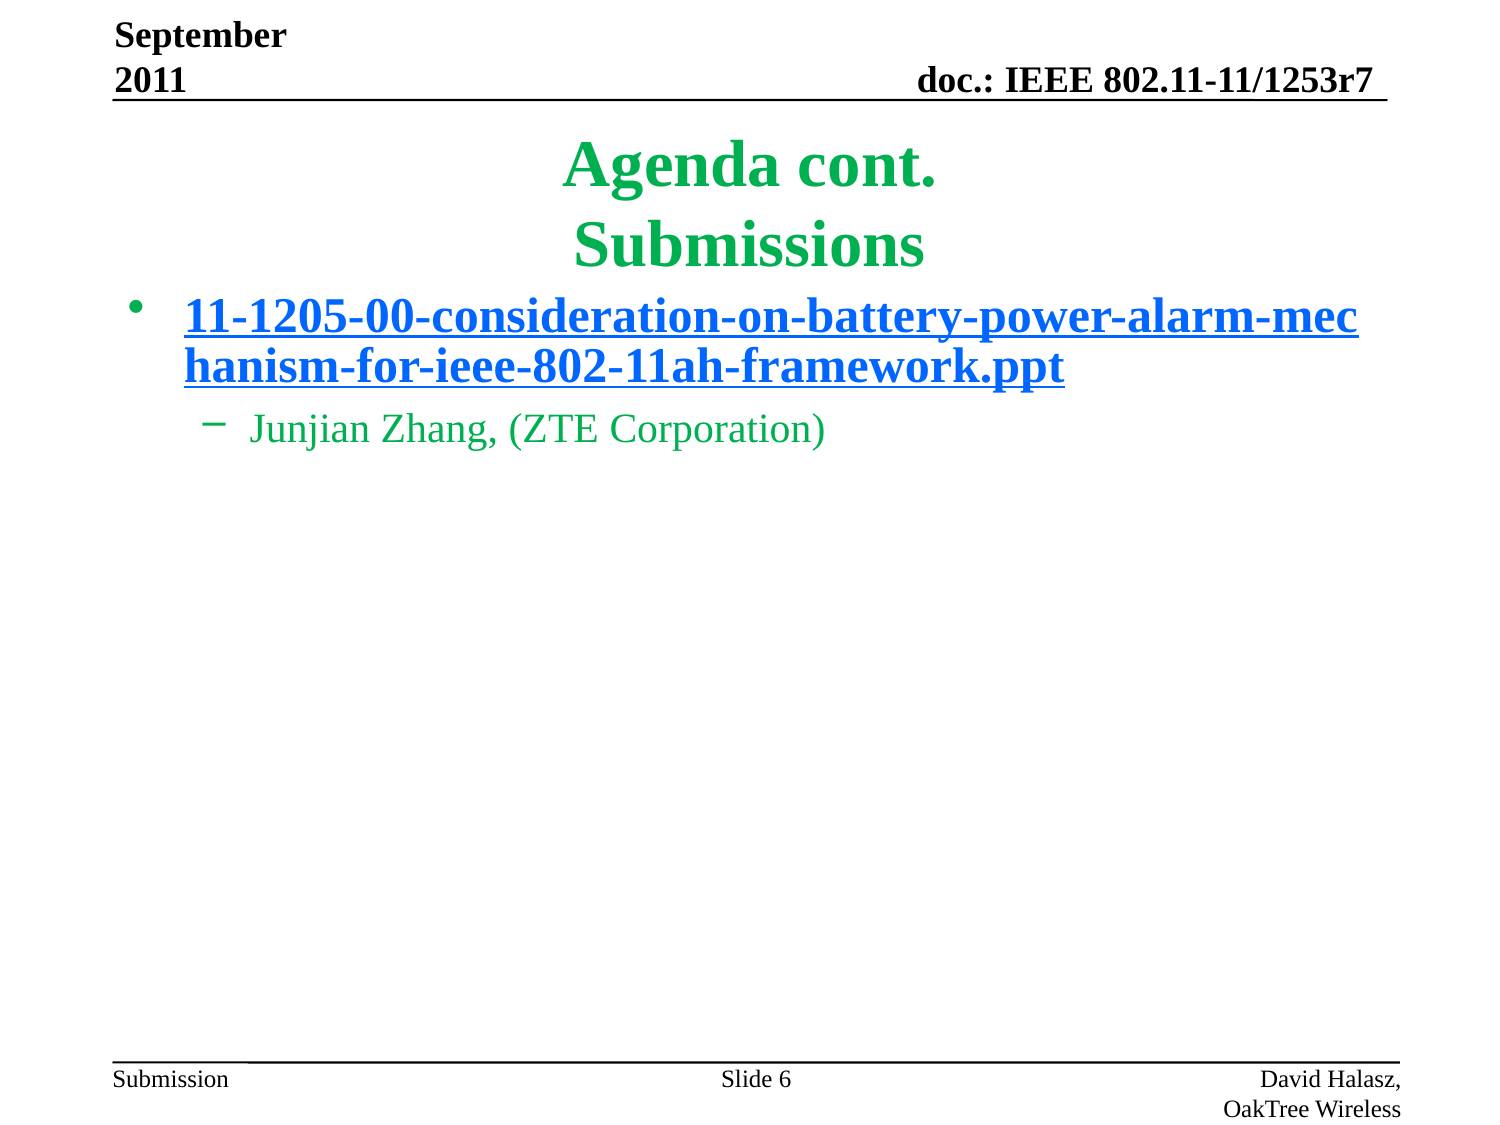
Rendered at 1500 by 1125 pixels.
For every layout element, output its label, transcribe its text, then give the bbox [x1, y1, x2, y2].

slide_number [114, 54, 333, 101]
title Agenda cont. Submissions [112, 112, 1388, 274]
list 11-1205-00-consideration-on-battery-power-alarm-mechanism-for-ieee-802-11ah-framework.ppt Junjian Zhang, (ZTE Corporation) [112, 274, 1388, 951]
footer David Halasz, OakTree Wireless [1185, 1061, 1402, 1093]
slide_number Slide 6 [712, 1061, 800, 1093]
